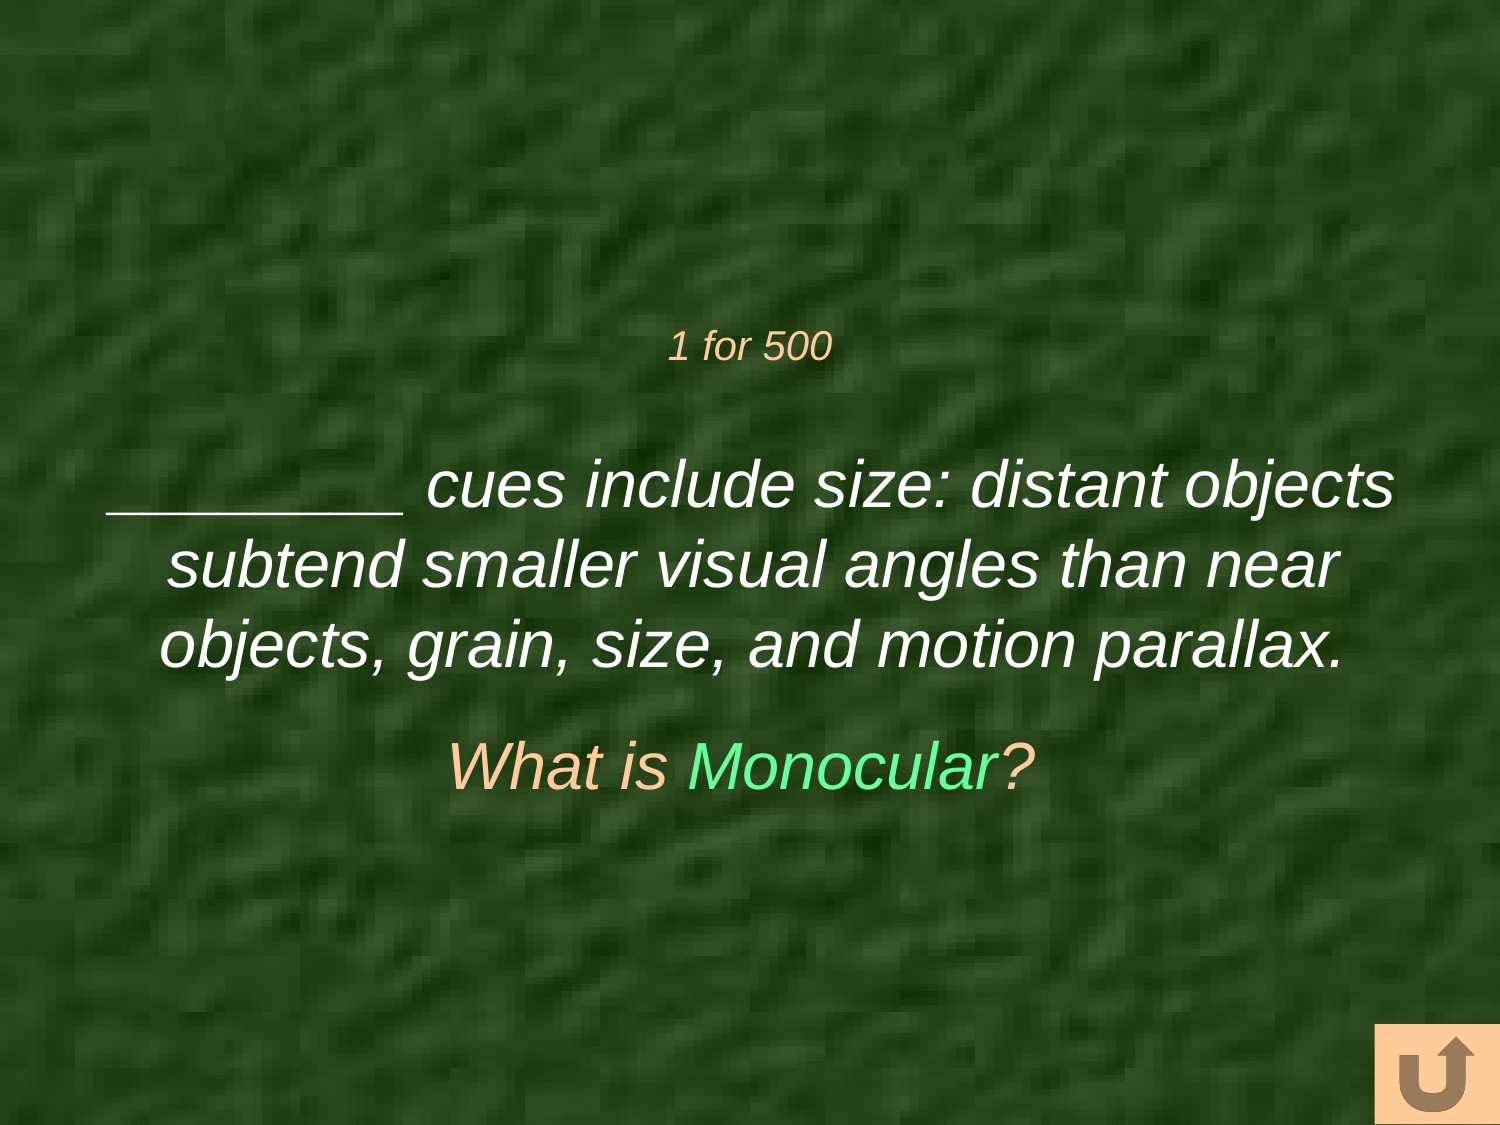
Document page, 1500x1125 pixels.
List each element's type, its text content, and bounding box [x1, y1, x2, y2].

title 1 for 500 [543, 275, 957, 413]
text_box ________ cues include size: distant objects subtend smaller visual angles than near objects, grain, size, and motion parallax. [85, 433, 1423, 689]
picture [0, 0, 1500, 1125]
text_box What is Monocular? [237, 715, 1263, 811]
text_box [1374, 1024, 1500, 1125]
